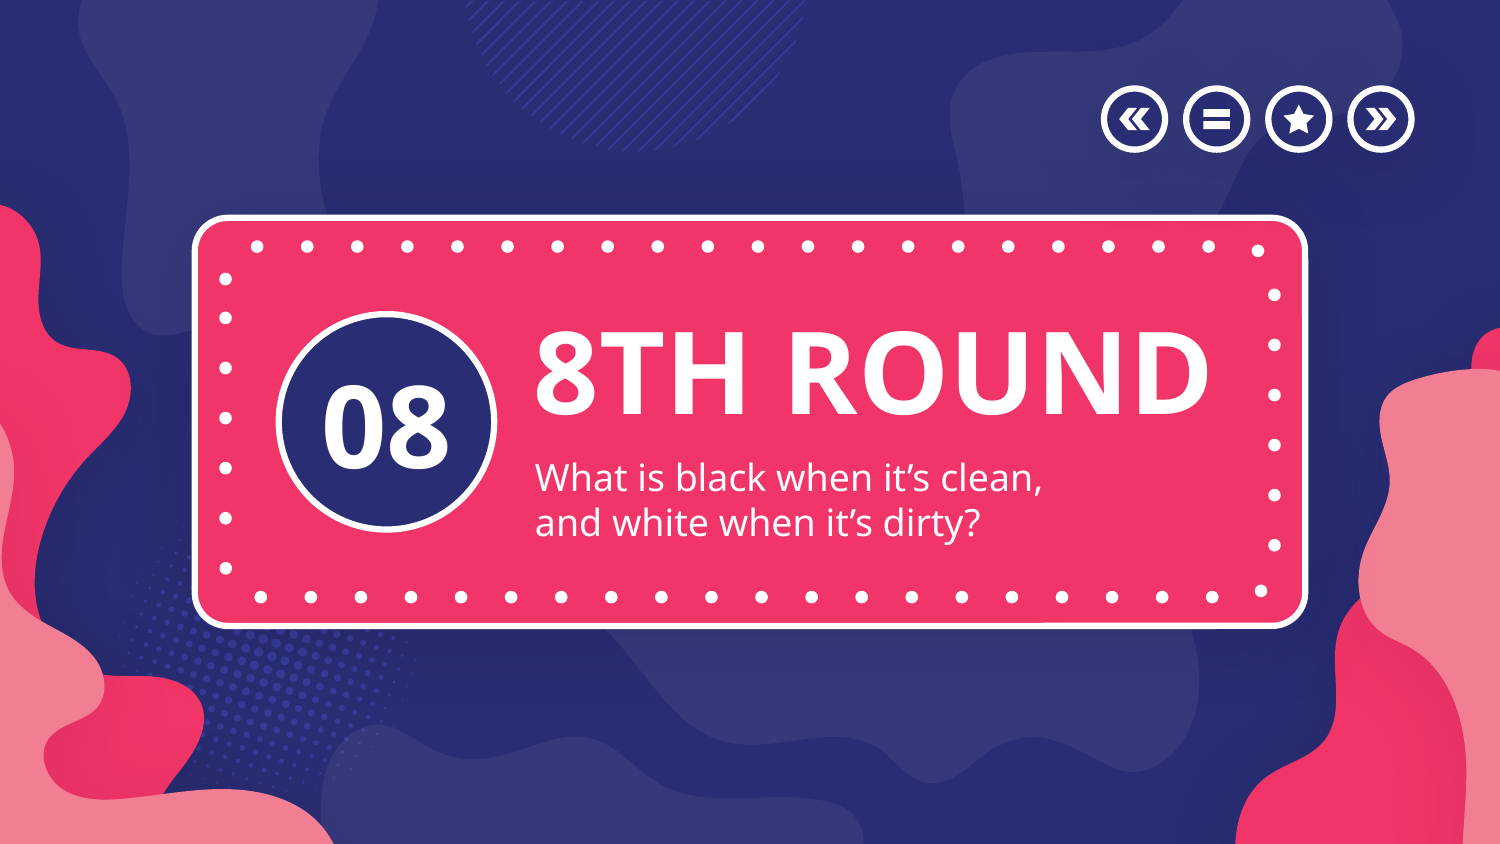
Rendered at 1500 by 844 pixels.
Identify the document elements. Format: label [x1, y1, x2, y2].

text_box [1365, 107, 1397, 131]
text_box [1103, 88, 1166, 150]
text_box [1118, 107, 1151, 131]
text_box [1186, 88, 1248, 150]
text_box [1268, 88, 1330, 150]
text_box [194, 217, 1306, 627]
text_box [1350, 88, 1412, 150]
text_box [1203, 108, 1231, 130]
text_box [1283, 104, 1315, 134]
